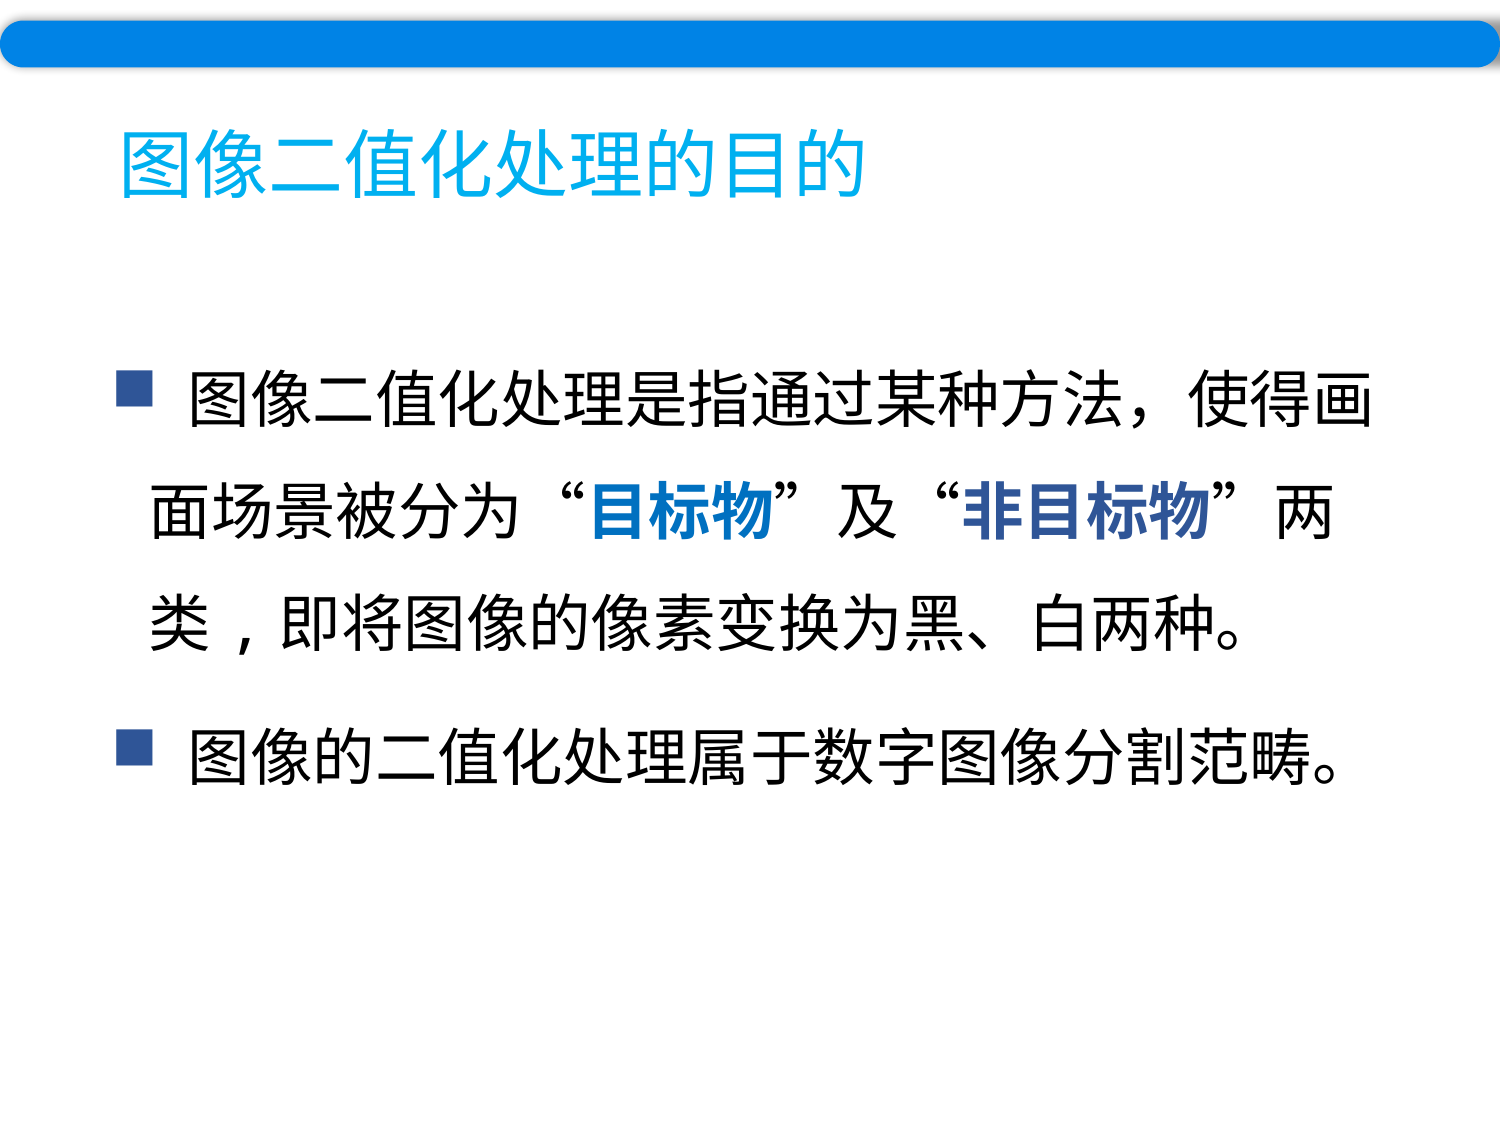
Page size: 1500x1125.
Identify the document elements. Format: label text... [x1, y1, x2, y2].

title 图像二值化处理的目的 [103, 77, 1397, 278]
text_box [0, 19, 1500, 69]
list 图像二值化处理是指通过某种方法，使得画面场景被分为“目标物”及“非目标物”两类,即将图像的像素变换为黑、白两种。 图像的二值化处理属于数字图像分割范畴。 [96, 314, 1396, 978]
